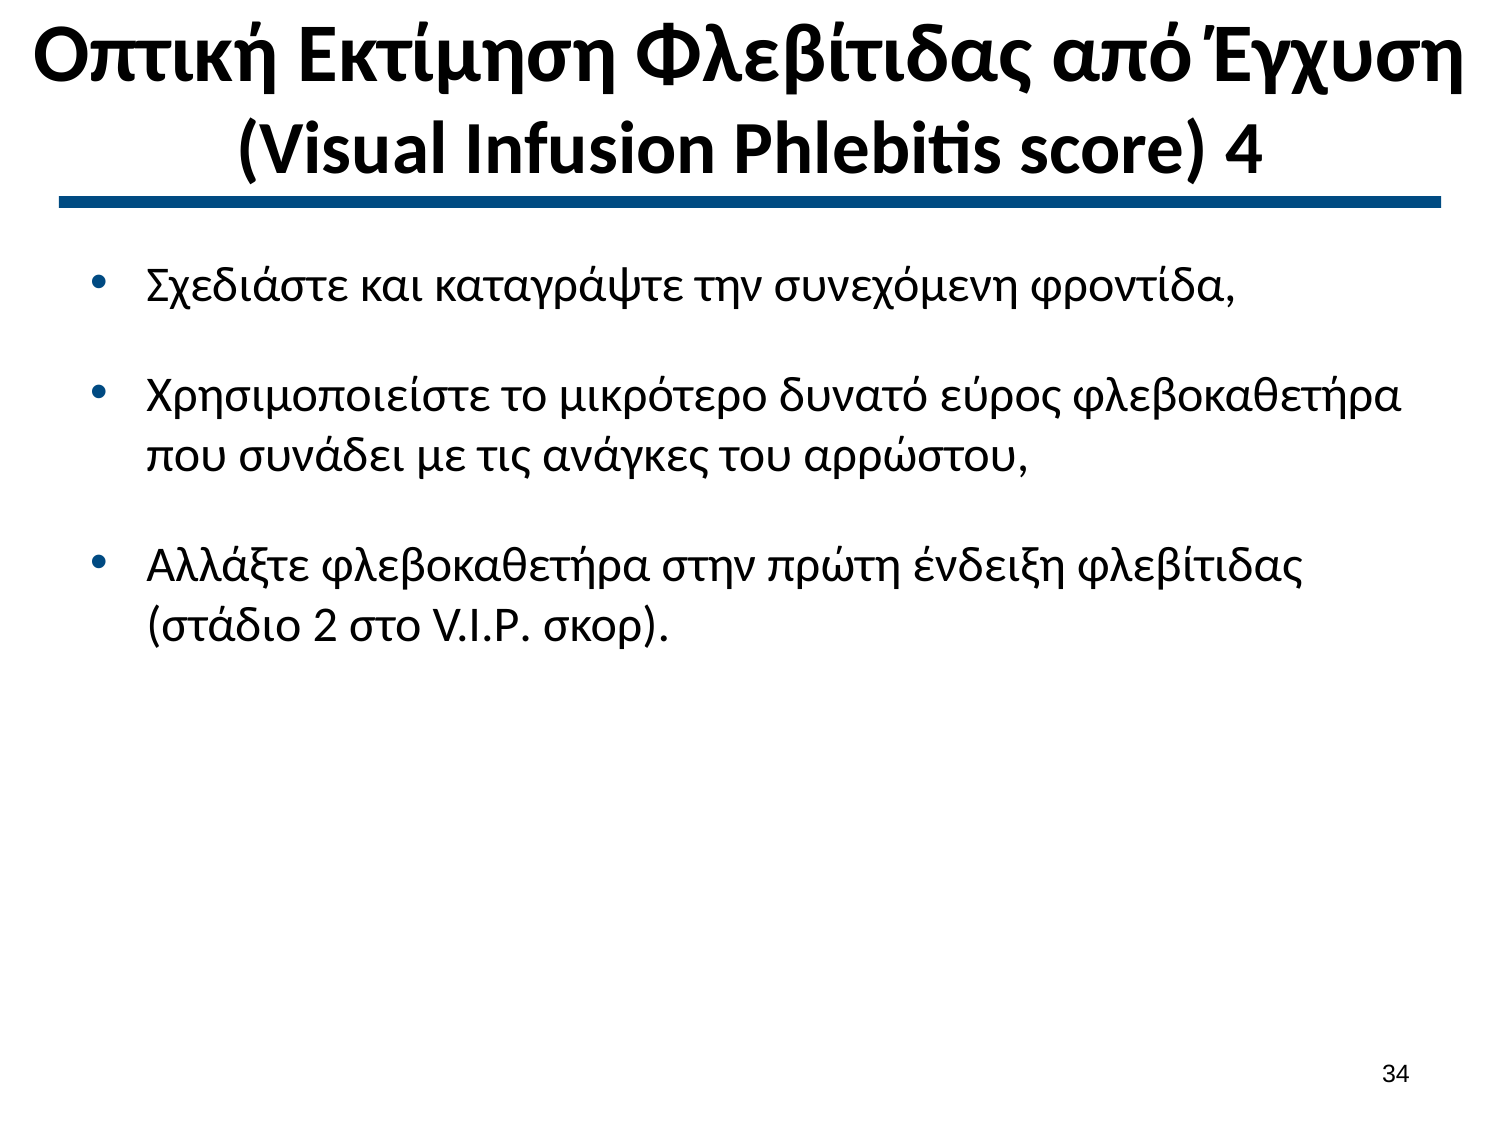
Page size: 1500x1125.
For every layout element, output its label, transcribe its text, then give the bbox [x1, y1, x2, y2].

list Σχεδιάστε και καταγράψτε την συνεχόμενη φροντίδα, Χρησιμοποιείστε το μικρότερο δυνατό εύρος φλεβοκαθετήρα που συνάδει με τις ανάγκες του αρρώστου, Αλλάξτε φλεβοκαθετήρα στην πρώτη ένδειξη φλεβίτιδας (στάδιο 2 στο V.I.P. σκορ). [75, 243, 1425, 1024]
slide_number 33 [1074, 1042, 1425, 1103]
title Οπτική Εκτίμηση Φλεβίτιδας από Έγχυση (Visual Infusion Phlebitis score) 4 [0, 19, 1500, 169]
text_box [57, 194, 1443, 210]
